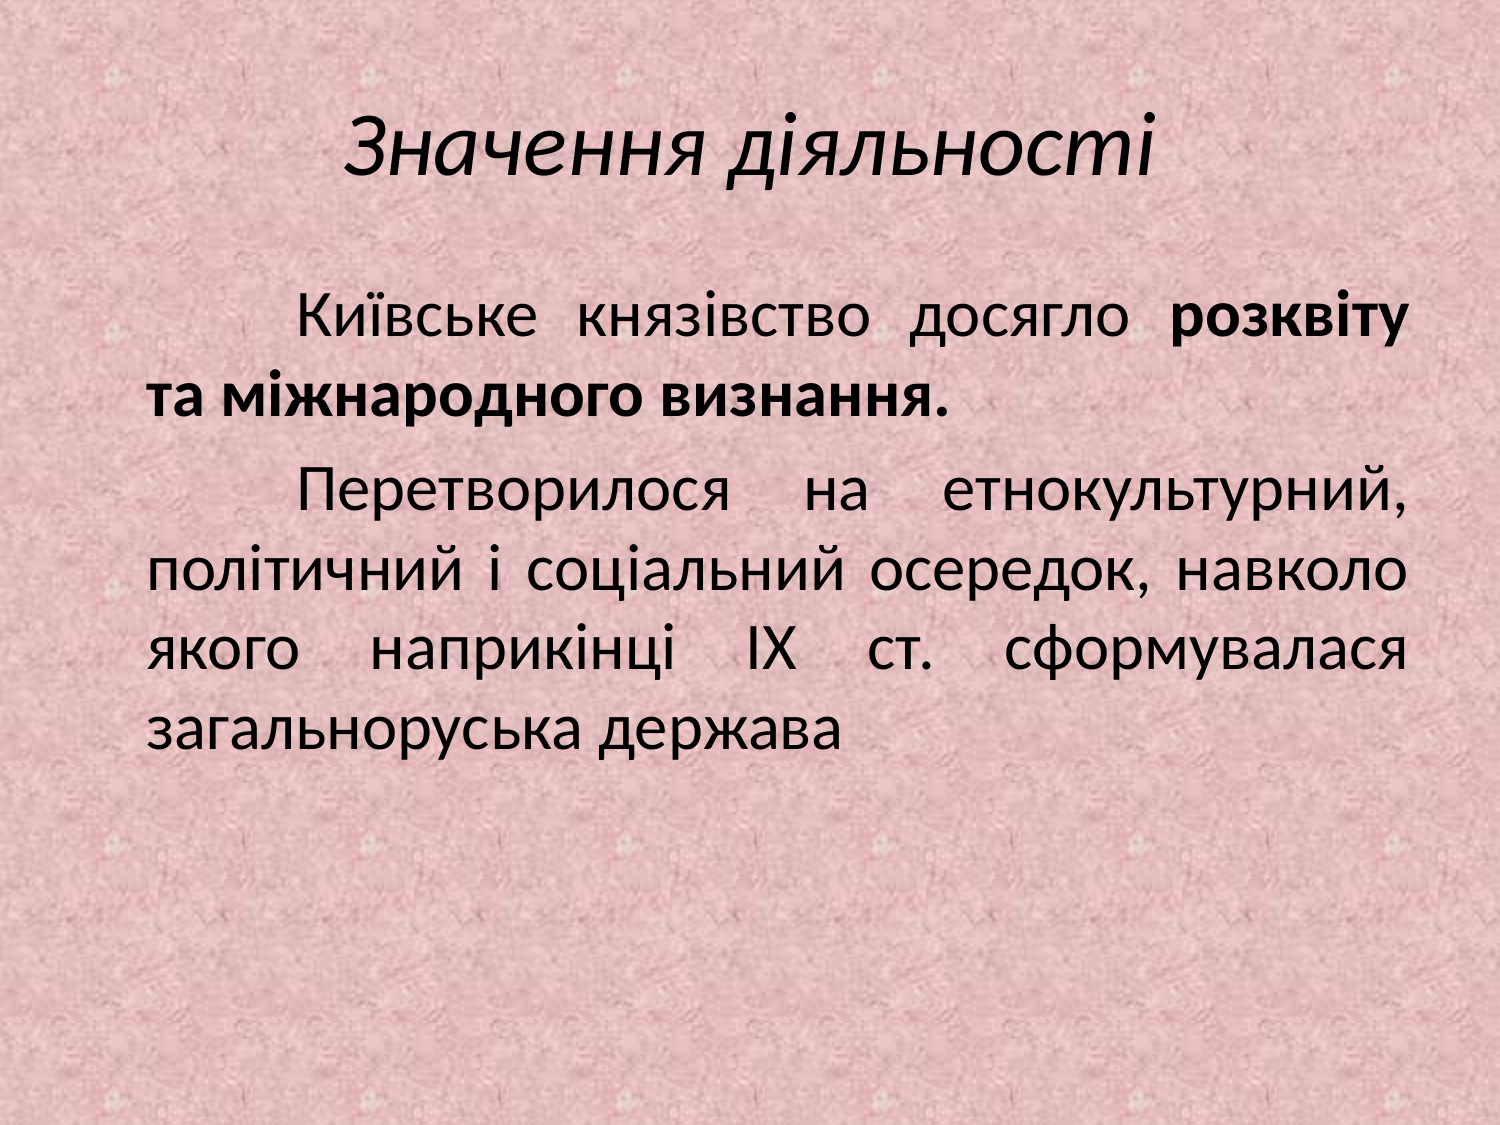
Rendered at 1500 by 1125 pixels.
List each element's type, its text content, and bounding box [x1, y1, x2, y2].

title Значення діяльності [75, 45, 1425, 233]
picture [0, 0, 1500, 1125]
list Київське князівство досягло розквіту та міжнародного визнання. Перетворилося на етнокультурний, політичний і соціальний осередок, навколо якого наприкінці IХ ст. сформувалася загальноруська держава [75, 262, 1425, 1005]
